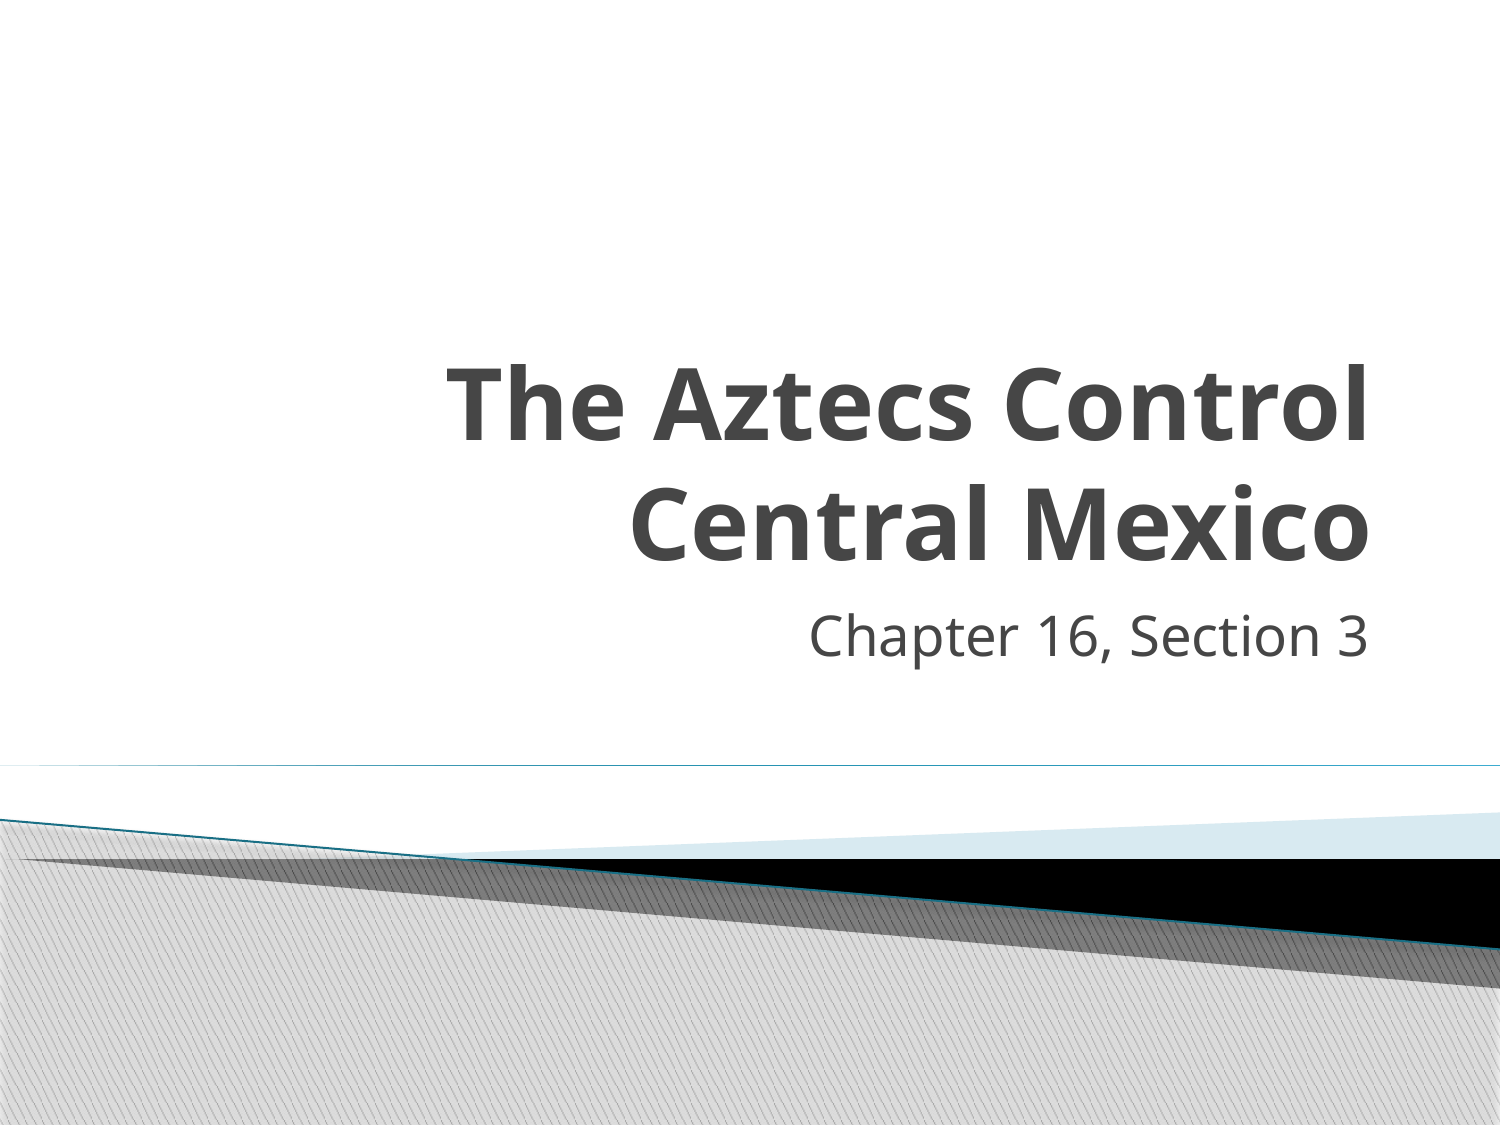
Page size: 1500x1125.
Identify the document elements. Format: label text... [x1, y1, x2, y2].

subtitle Chapter 16, Section 3 [112, 592, 1388, 790]
picture [5, 859, 1500, 989]
title The Aztecs Control Central Mexico [112, 224, 1388, 588]
